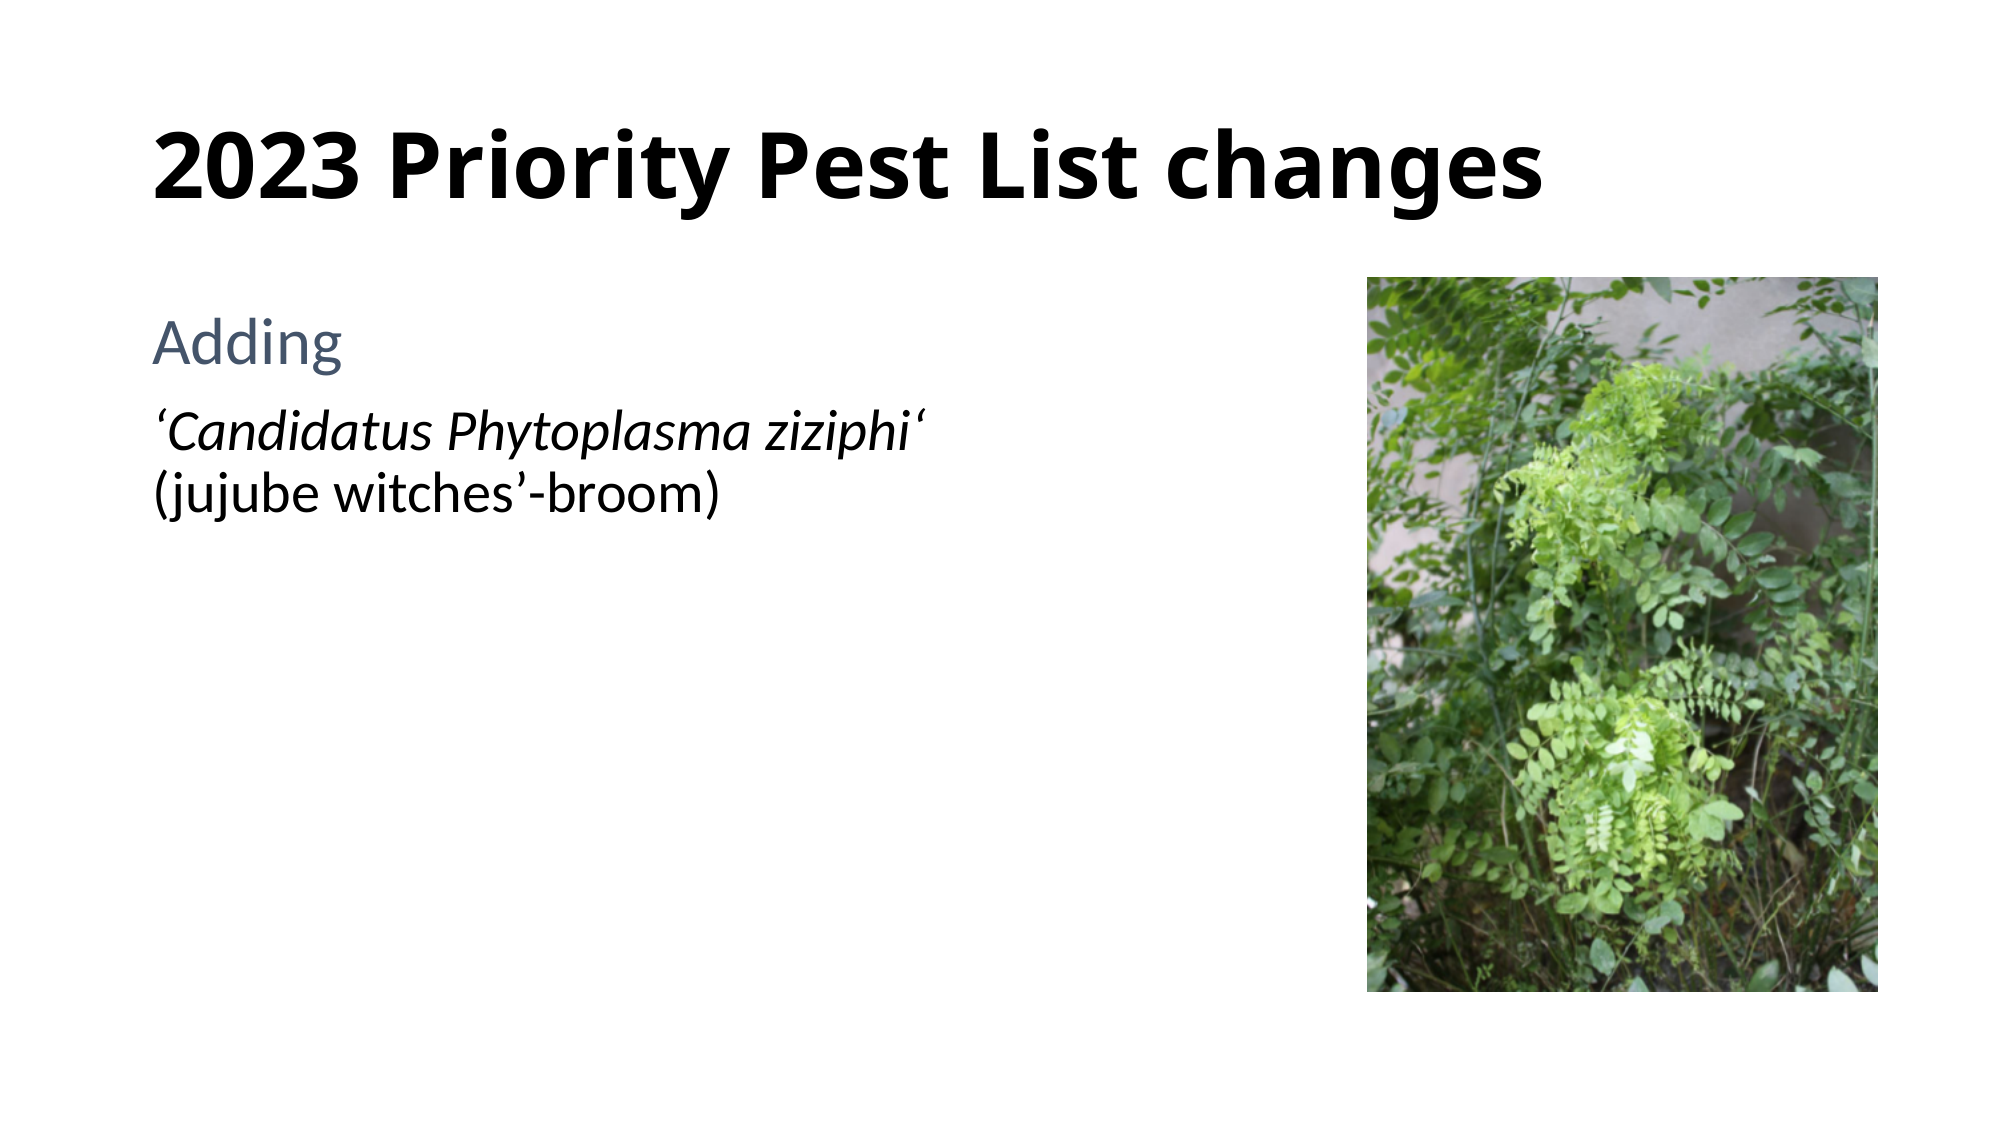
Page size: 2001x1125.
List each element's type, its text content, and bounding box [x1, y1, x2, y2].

title 2023 Priority Pest List changes [137, 59, 1863, 278]
picture [1367, 277, 1878, 992]
list Adding ‘Candidatus Phytoplasma ziziphi‘ (jujube witches’-broom) [137, 299, 1113, 1014]
